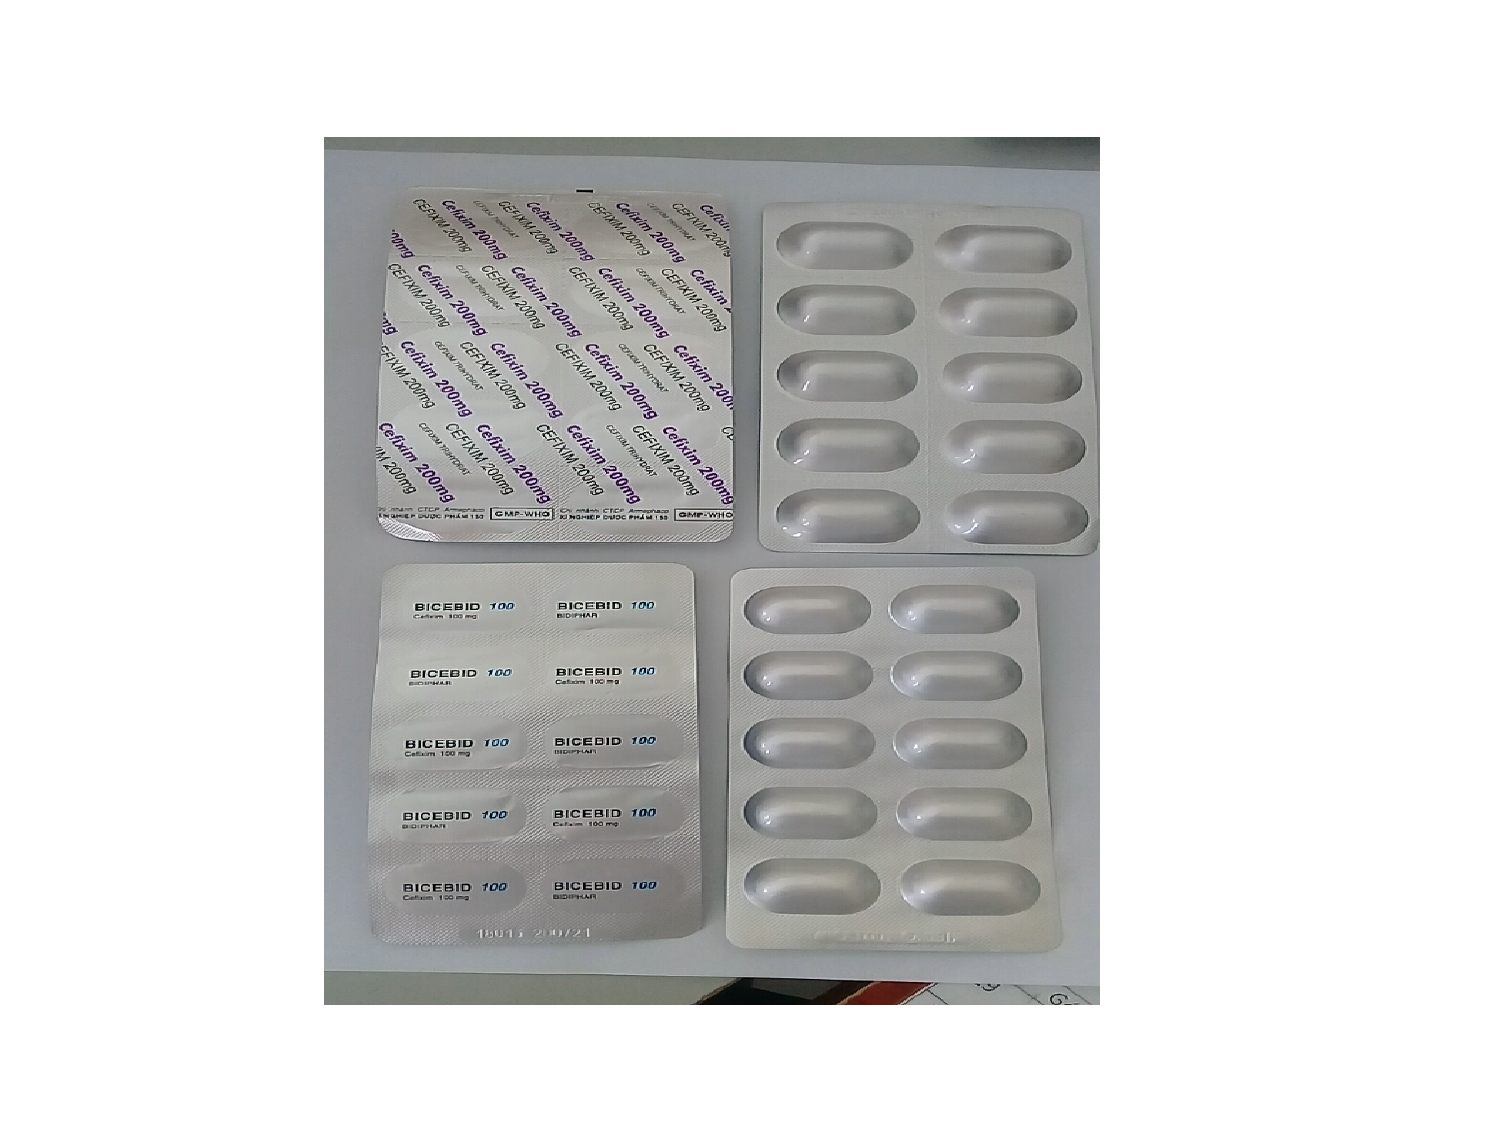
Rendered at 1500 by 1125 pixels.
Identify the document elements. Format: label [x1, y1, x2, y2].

list [324, 137, 1101, 1006]
